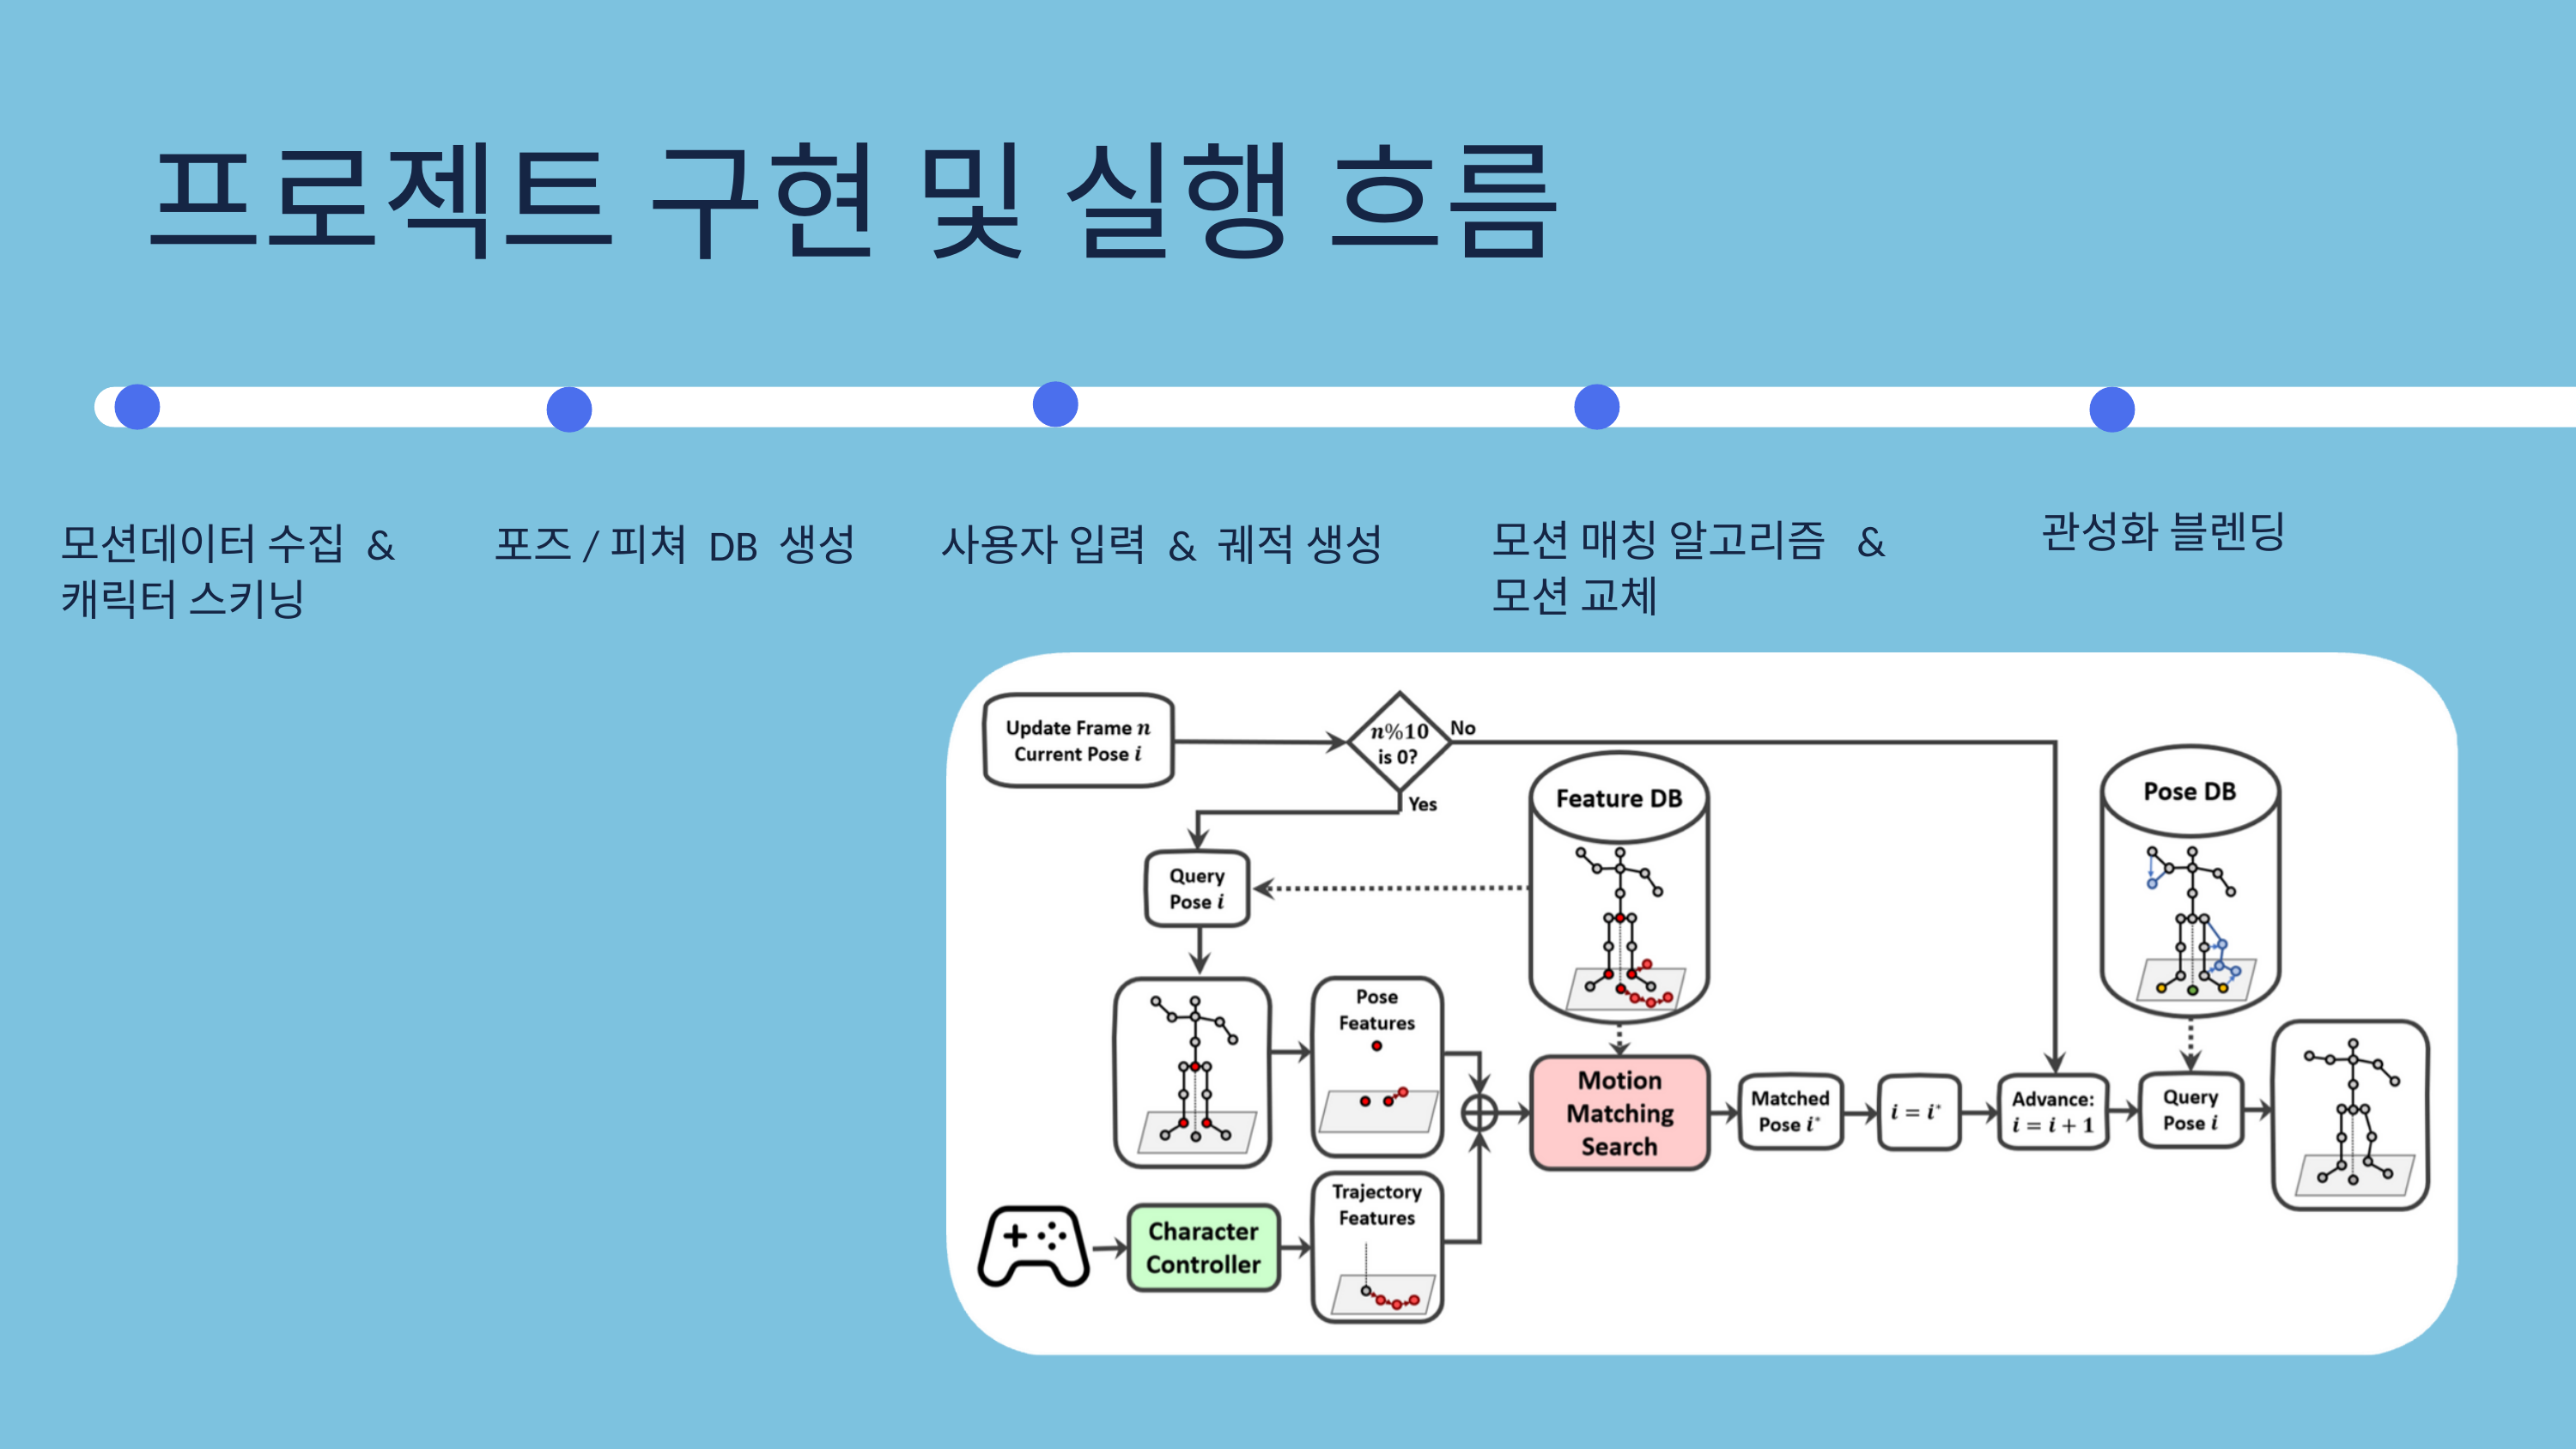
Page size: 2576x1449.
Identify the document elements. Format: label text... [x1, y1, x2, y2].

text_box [114, 384, 161, 430]
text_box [2089, 386, 2136, 433]
text_box 모션 매칭 알고리즘 & 모션 교체 [1492, 509, 1912, 621]
text_box 포즈/피쳐 DB 생성 [493, 513, 995, 570]
text_box 사용자 입력 & 궤적 생성 [995, 513, 1443, 570]
text_box 관성화 블렌딩 [2041, 500, 2462, 557]
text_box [1574, 384, 1620, 430]
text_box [1032, 381, 1079, 427]
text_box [546, 386, 592, 433]
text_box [59, 515, 703, 791]
picture [946, 652, 2462, 1360]
text_box 프로젝트 구현 및 실행 흐름 [144, 120, 1982, 276]
